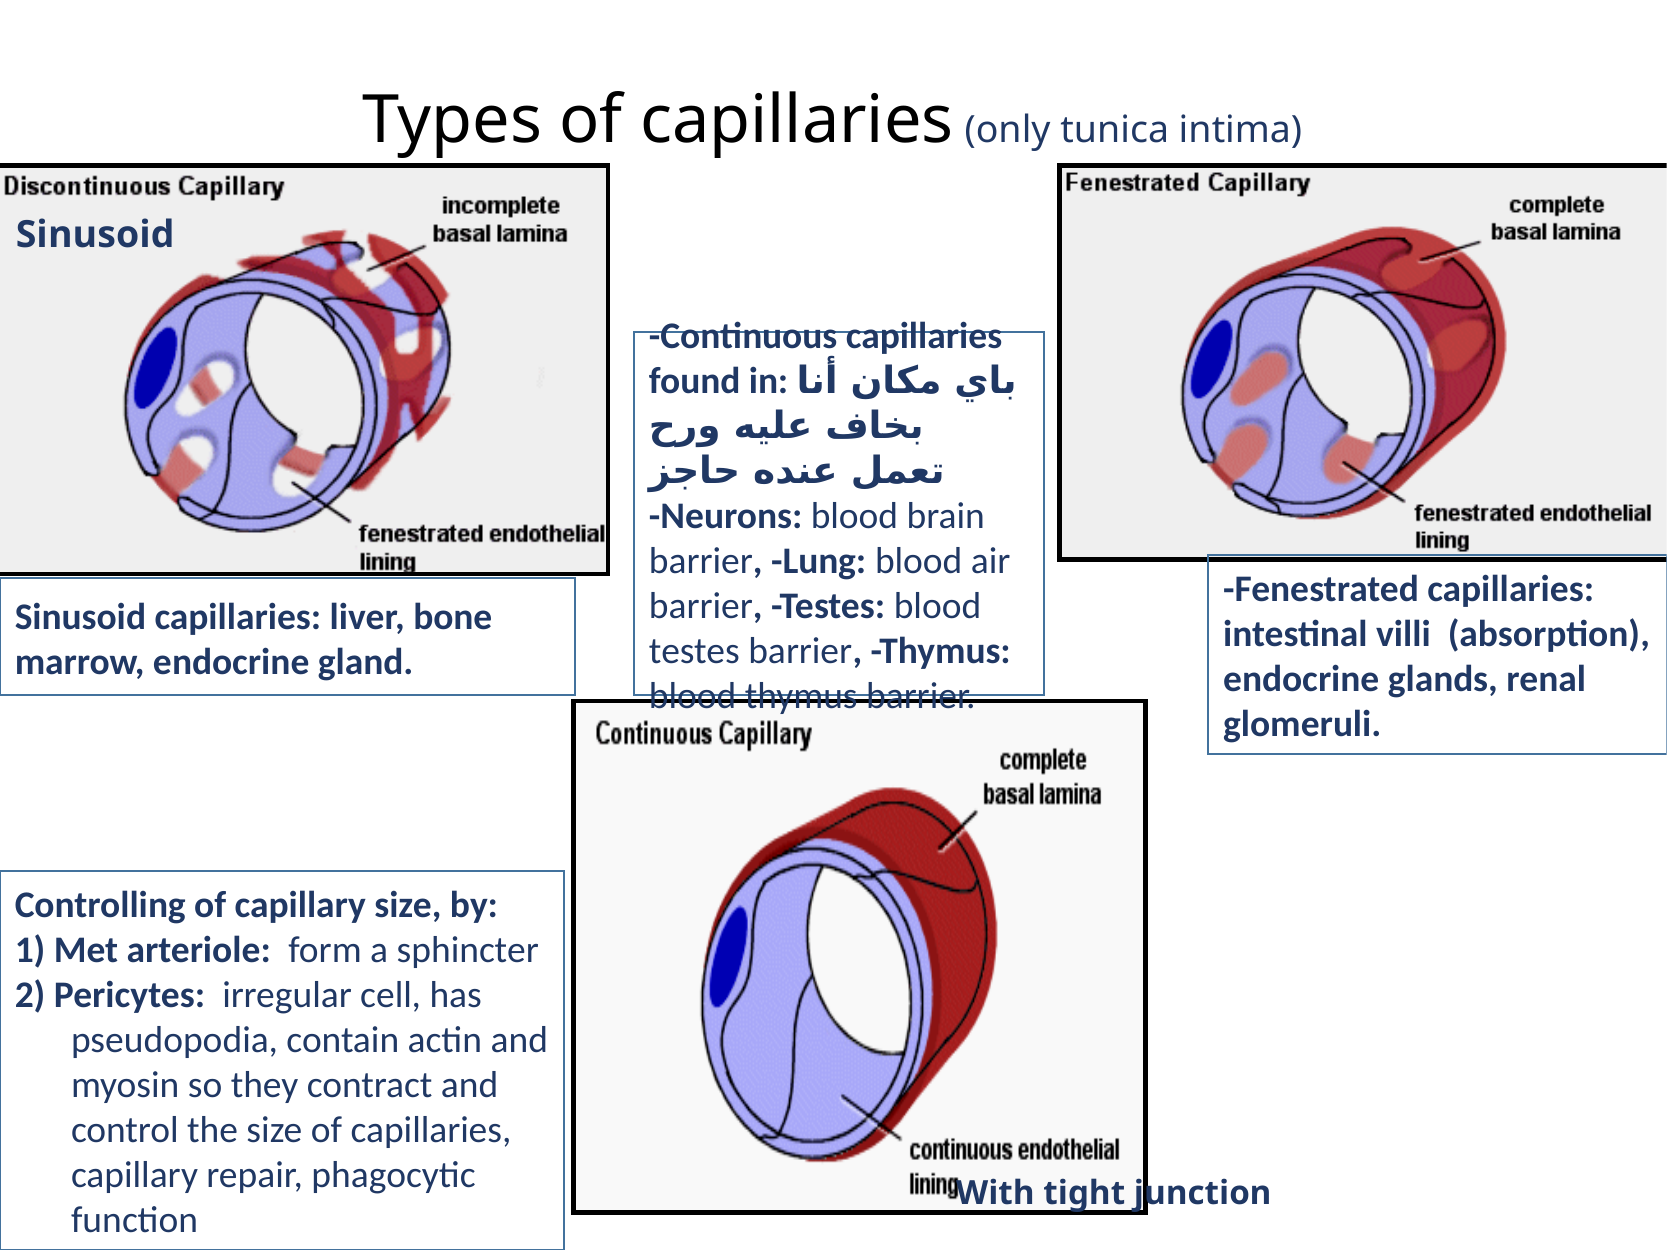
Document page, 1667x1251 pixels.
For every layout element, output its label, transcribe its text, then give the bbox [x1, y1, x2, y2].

picture [575, 703, 1144, 1211]
text_box Sinusoid capillaries: liver, bone marrow, endocrine gland. [0, 577, 576, 696]
text_box Controlling of capillary size, by: 1) Met arteriole: form a sphincter 2) Pericytes: irregular cell, has pseudopodia, contain actin and myosin so they contract and control the size of capillaries, capillary repair, phagocytic function [0, 870, 565, 1250]
text_box -Continuous capillaries found in: باي مكان أنا بخاف عليه ورح تعمل عنده حاجز -Neurons: blood brain barrier, -Lung: blood air barrier, -Testes: blood testes barrier, -Thymus: blood thymus barrier. [633, 331, 1045, 696]
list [0, 167, 606, 572]
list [1061, 167, 1667, 557]
text_box -Fenestrated capillaries: intestinal villi (absorption), endocrine glands, renal glomeruli. [1207, 557, 1667, 755]
text_box With tight junction [941, 1164, 1296, 1219]
title Types of capillaries (only tunica intima) [118, 0, 1556, 242]
